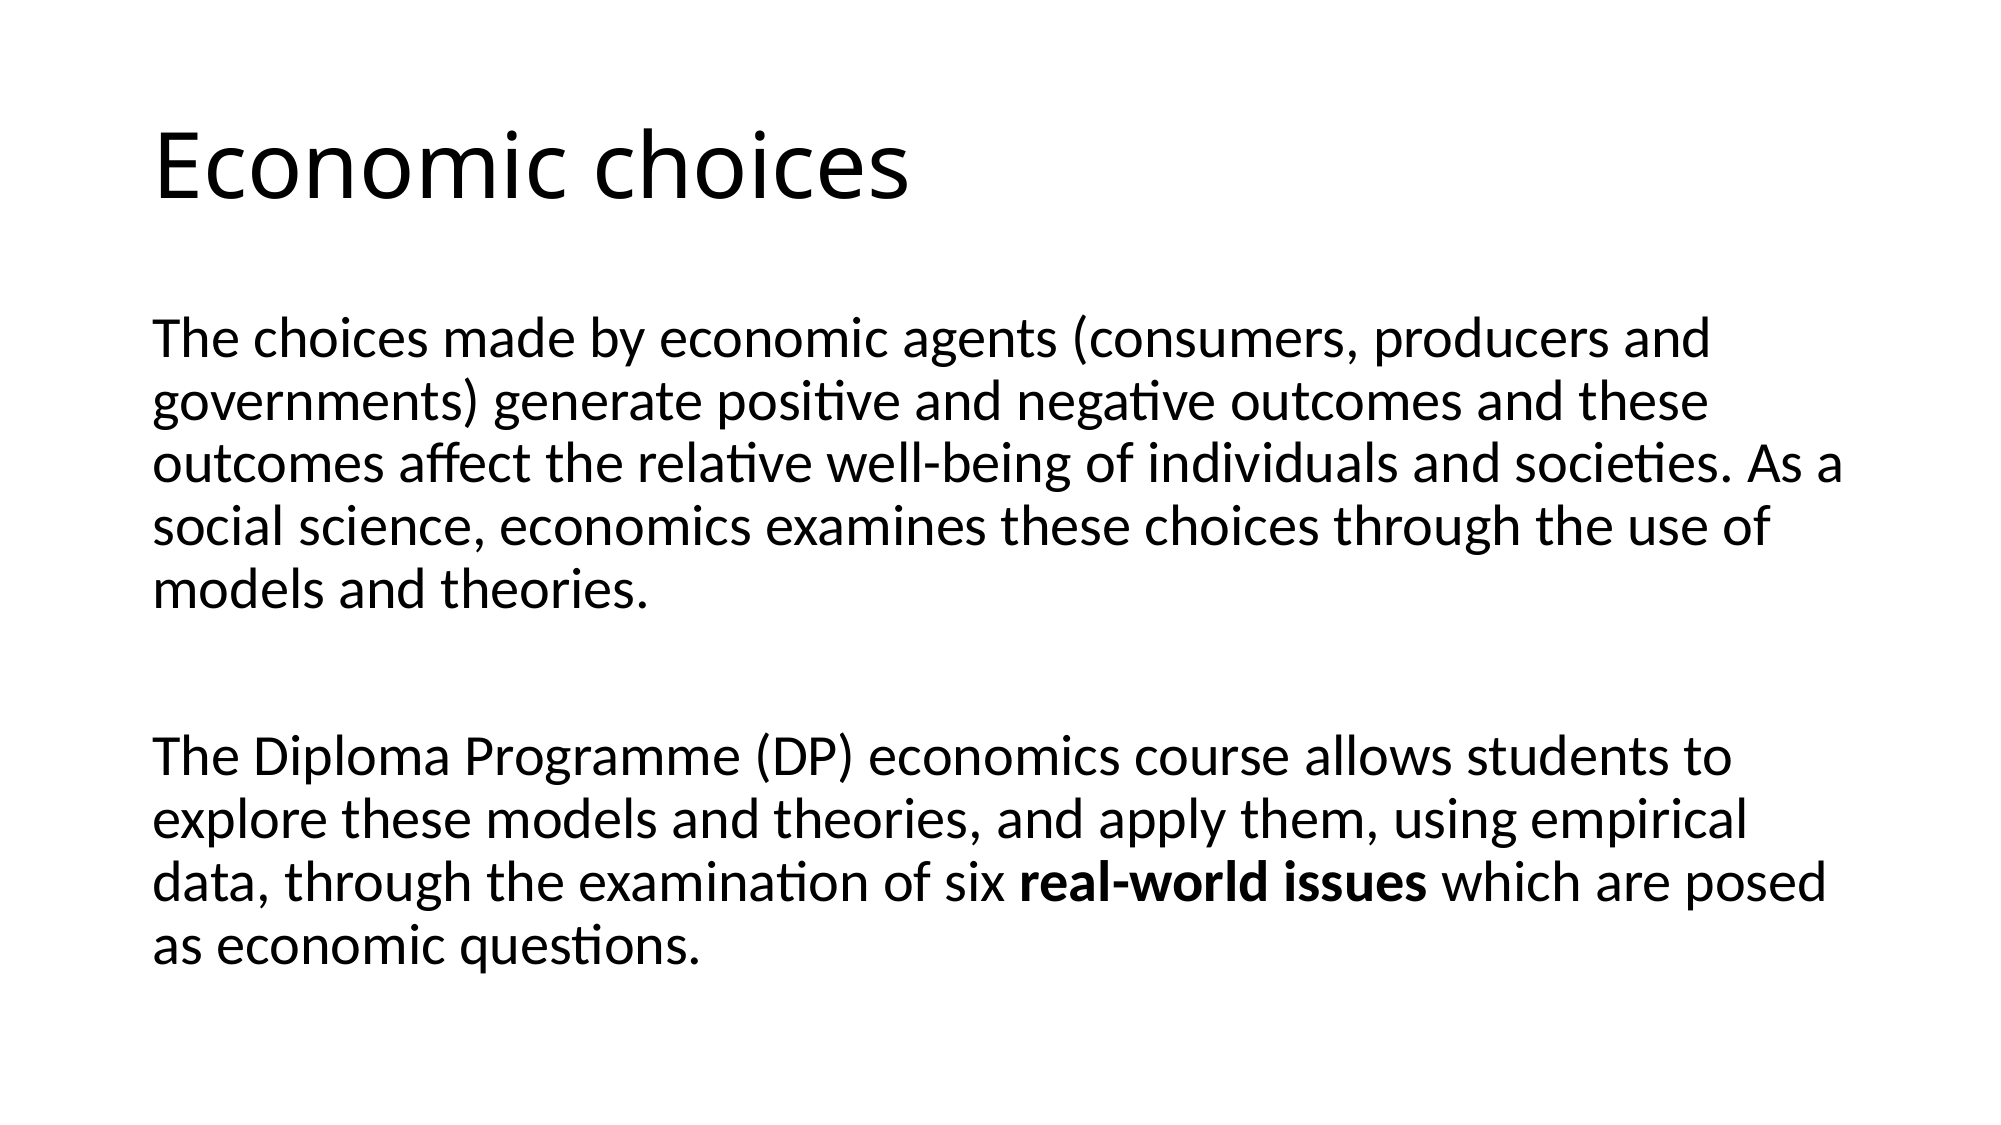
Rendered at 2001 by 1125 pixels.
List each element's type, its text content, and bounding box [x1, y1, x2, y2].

title Economic choices [137, 59, 1863, 278]
list The choices made by economic agents (consumers, producers and governments) generate positive and negative outcomes and these outcomes affect the relative well-being of individuals and societies. As a social science, economics examines these choices through the use of models and theories. The Diploma Programme (DP) economics course allows students to explore these models and theories, and apply them, using empirical data, through the examination of six real-world issues which are posed as economic questions. [137, 299, 1863, 1014]
